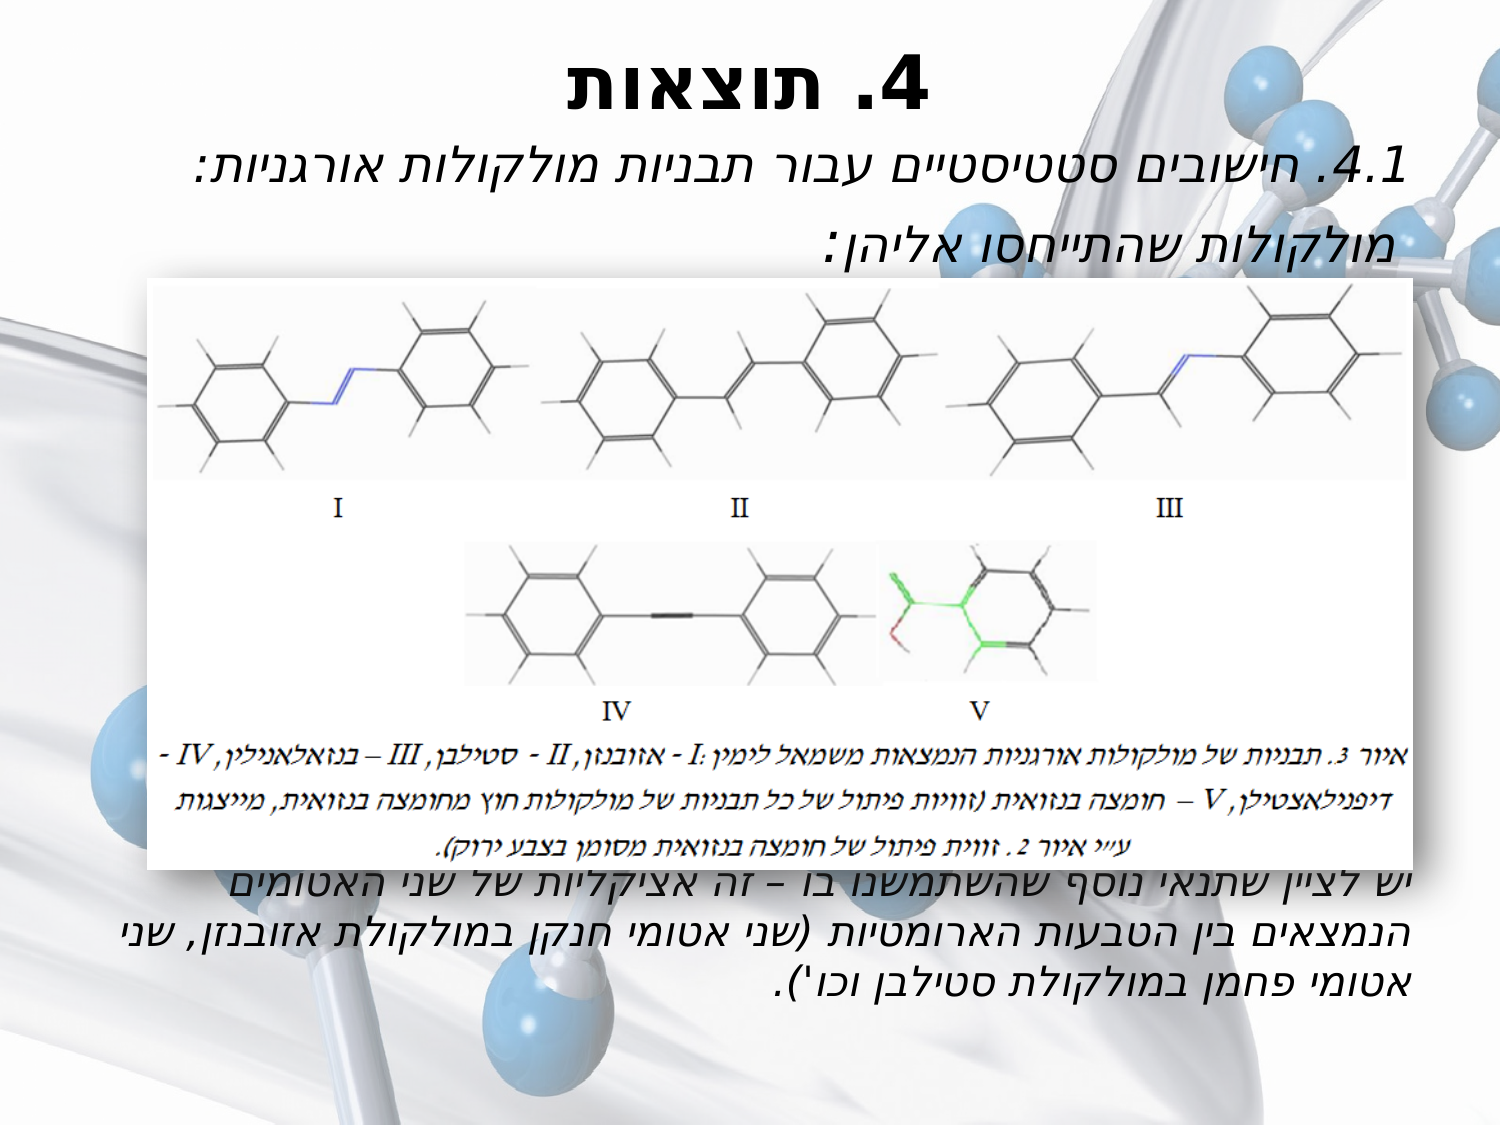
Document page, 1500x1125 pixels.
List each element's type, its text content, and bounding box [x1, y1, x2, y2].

list 4.1. חישובים סטטיסטיים עבור תבניות מולקולות אורגניות: מולקולות שהתייחסו אליהן: יש לציין שתנאי נוסף שהשתמשנו בו – זה אציקליות של שני האטומים הנמצאים בין הטבעות הארומטיות (שני אטומי חנקן במולקולת אזובנזן, שני אטומי פחמן במולקולת סטילבן וכו'). [76, 125, 1427, 1083]
title 4. תוצאות [75, 45, 1425, 114]
picture [147, 278, 1413, 870]
